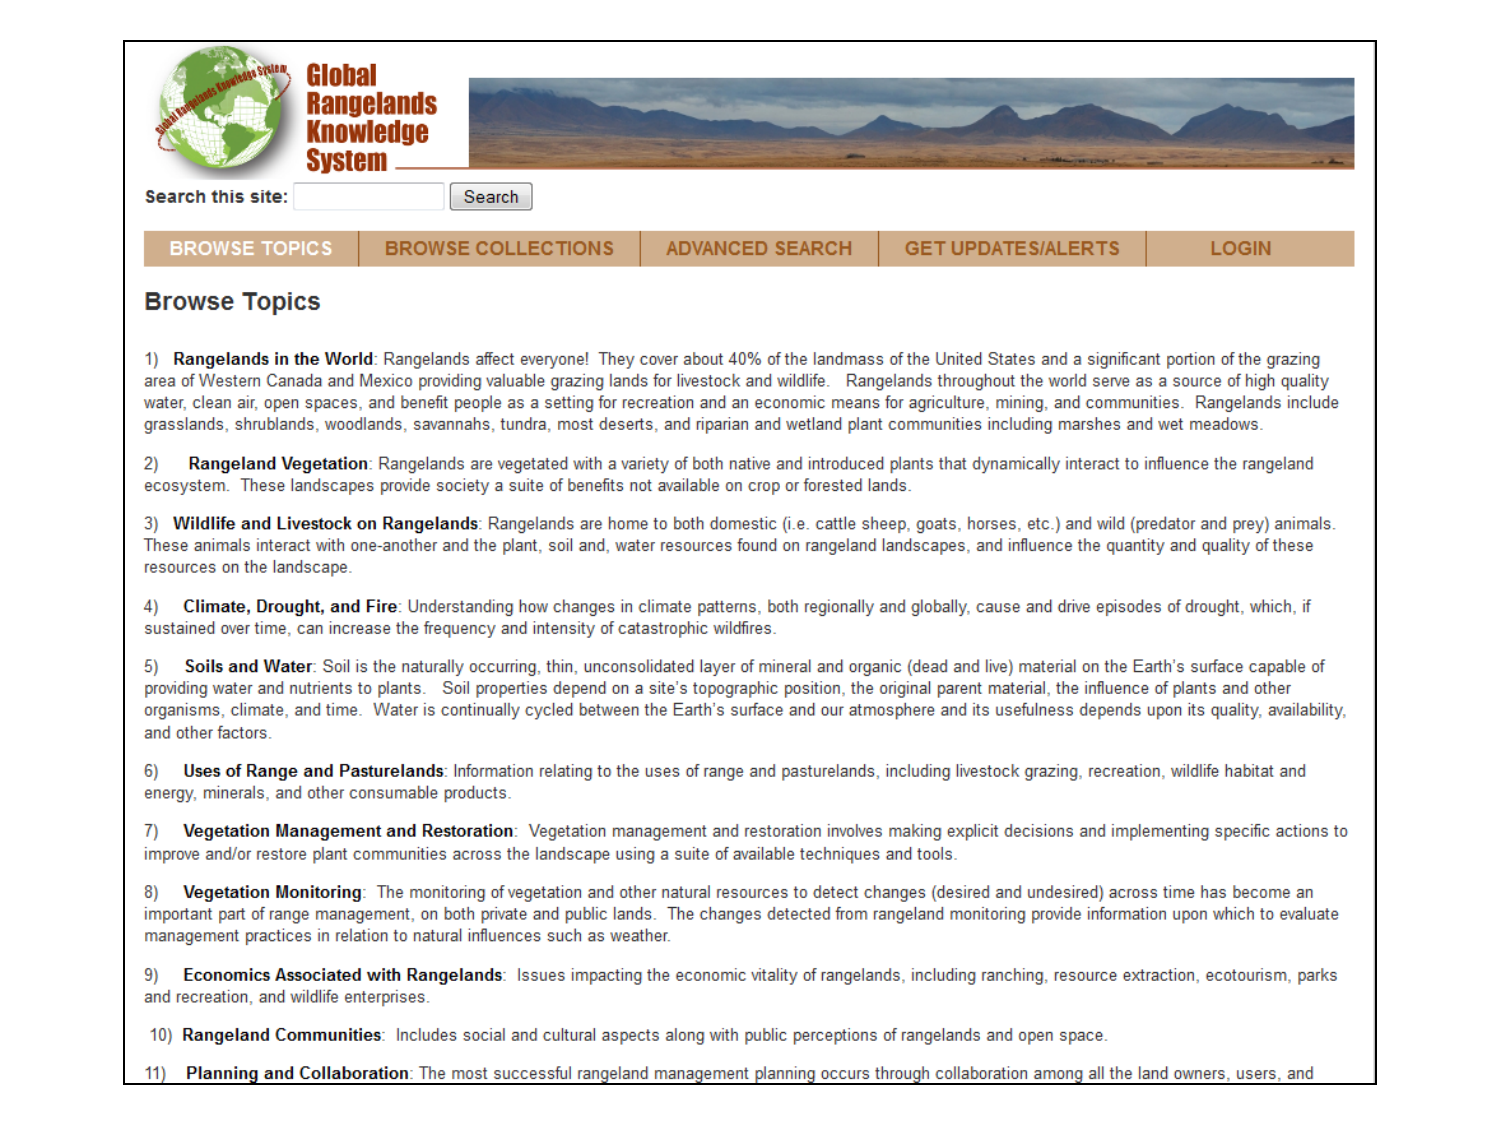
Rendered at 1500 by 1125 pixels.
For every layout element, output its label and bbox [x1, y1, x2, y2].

picture [124, 41, 1376, 1084]
